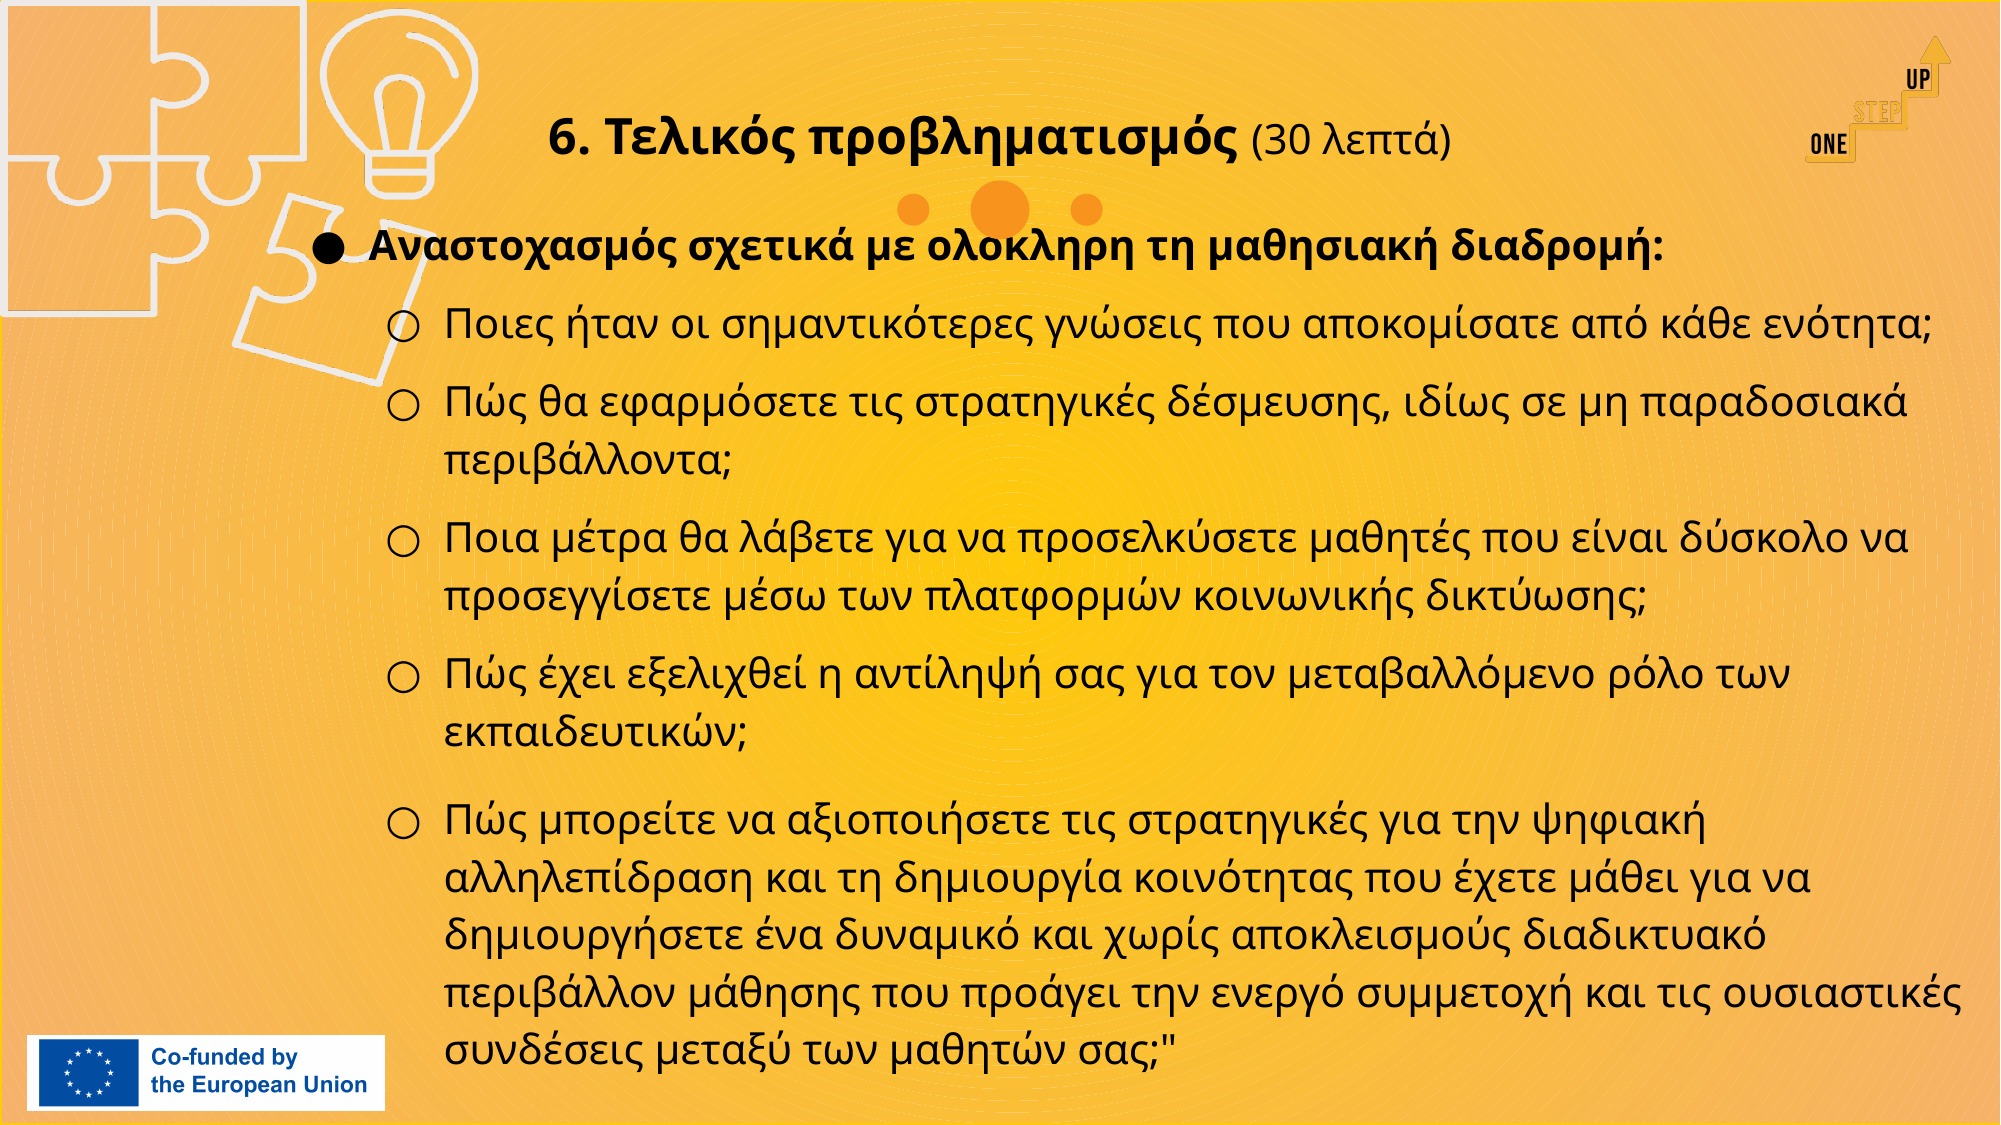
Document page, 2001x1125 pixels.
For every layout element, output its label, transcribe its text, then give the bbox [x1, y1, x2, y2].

text_box [0, 387, 2000, 1125]
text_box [897, 180, 1103, 240]
text_box [0, 0, 479, 387]
picture [1742, 0, 2000, 201]
text_box [479, 0, 2000, 296]
text_box Αναστοχασμός σχετικά με ολόκληρη τη μαθησιακή διαδρομή: Ποιες ήταν οι σημαντικότερες γνώσεις που αποκομίσατε από κάθε ενότητα; Πώς θα εφαρμόσετε τις στρατηγικές δέσμευσης, ιδίως σε μη παραδοσιακά περιβάλλοντα; Ποια μέτρα θα λάβετε για να προσελκύσετε μαθητές που είναι δύσκολο να προσεγγίσετε μέσω των πλατφορμών κοινωνικής δικτύωσης; Πώς έχει εξελιχθεί η αντίληψή σας για τον μεταβαλλόμενο ρόλο των εκπαιδευτικών; Πώς μπορείτε να αξιοποιήσετε τις στρατηγικές για την ψηφιακή αλληλεπίδραση και τη δημιουργία κοινότητας που έχετε μάθει για να δημιουργήσετε ένα δυναμικό και χωρίς αποκλεισμούς διαδικτυακό περιβάλλον μάθησης που προάγει την ενεργό συμμετοχή και τις ουσιαστικές συνδέσεις μεταξύ των μαθητών σας;" [278, 296, 2000, 988]
picture [27, 1035, 386, 1111]
text_box 6. Τελικός προβληματισμός (30 λεπτά) [363, 15, 1637, 254]
